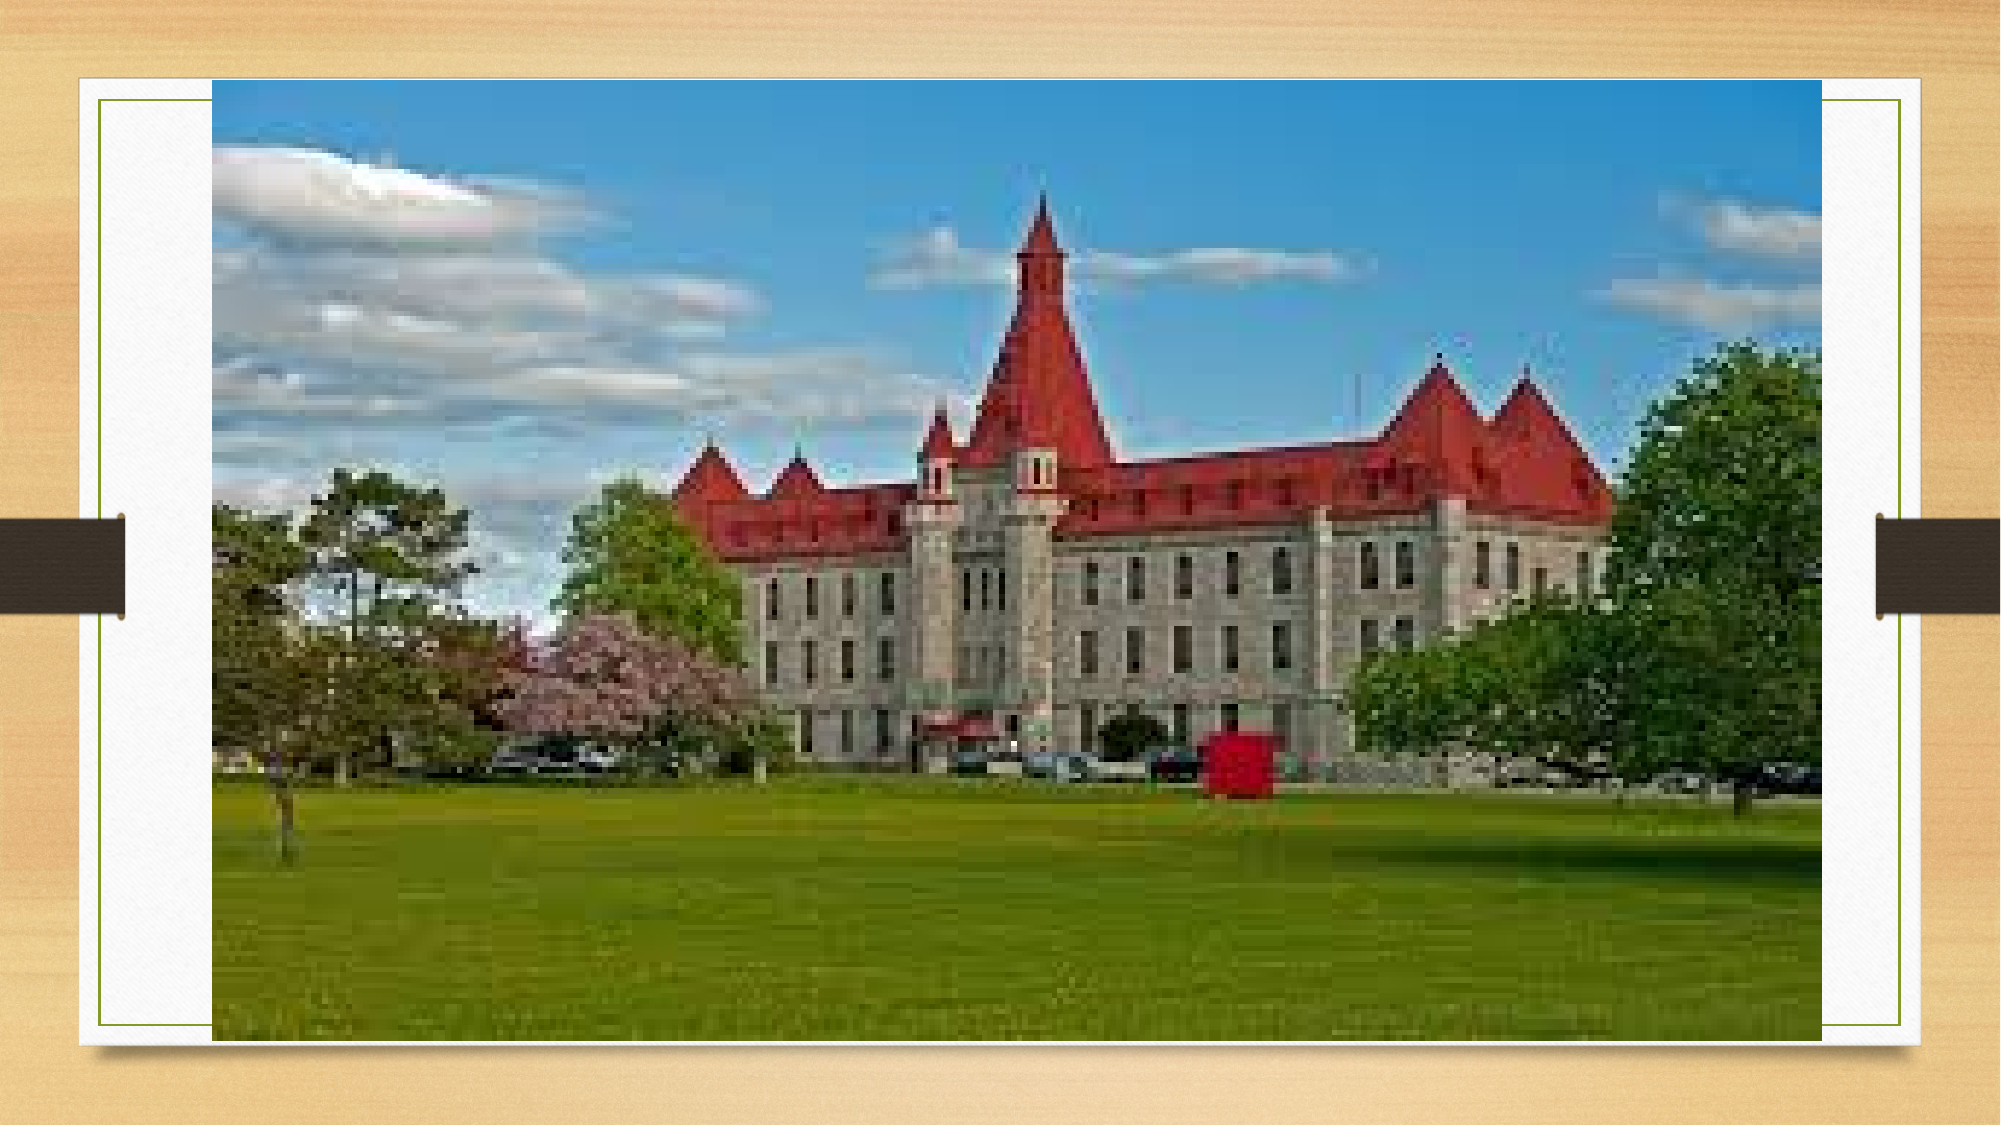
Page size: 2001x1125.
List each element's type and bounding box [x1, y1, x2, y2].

picture [0, 0, 2001, 1125]
list [212, 80, 1822, 1042]
